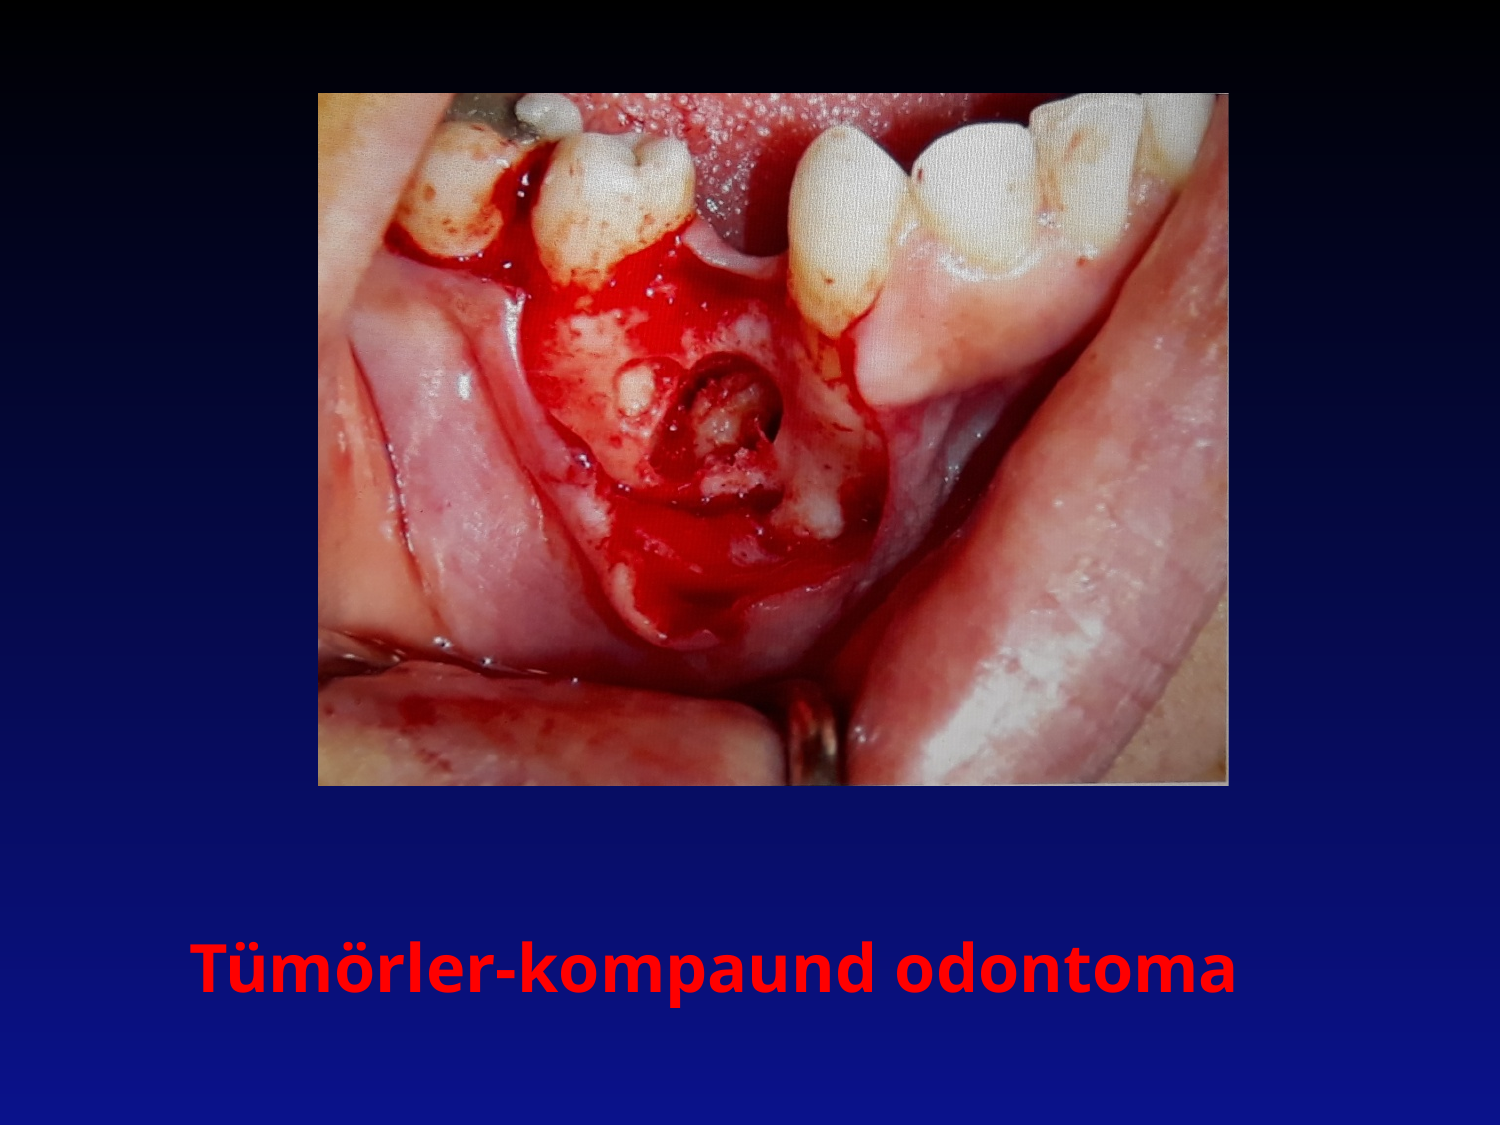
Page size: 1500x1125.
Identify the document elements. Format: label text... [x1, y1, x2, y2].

text_box Tümörler-kompaund odontoma [117, 878, 1313, 1014]
picture [317, 93, 1229, 786]
